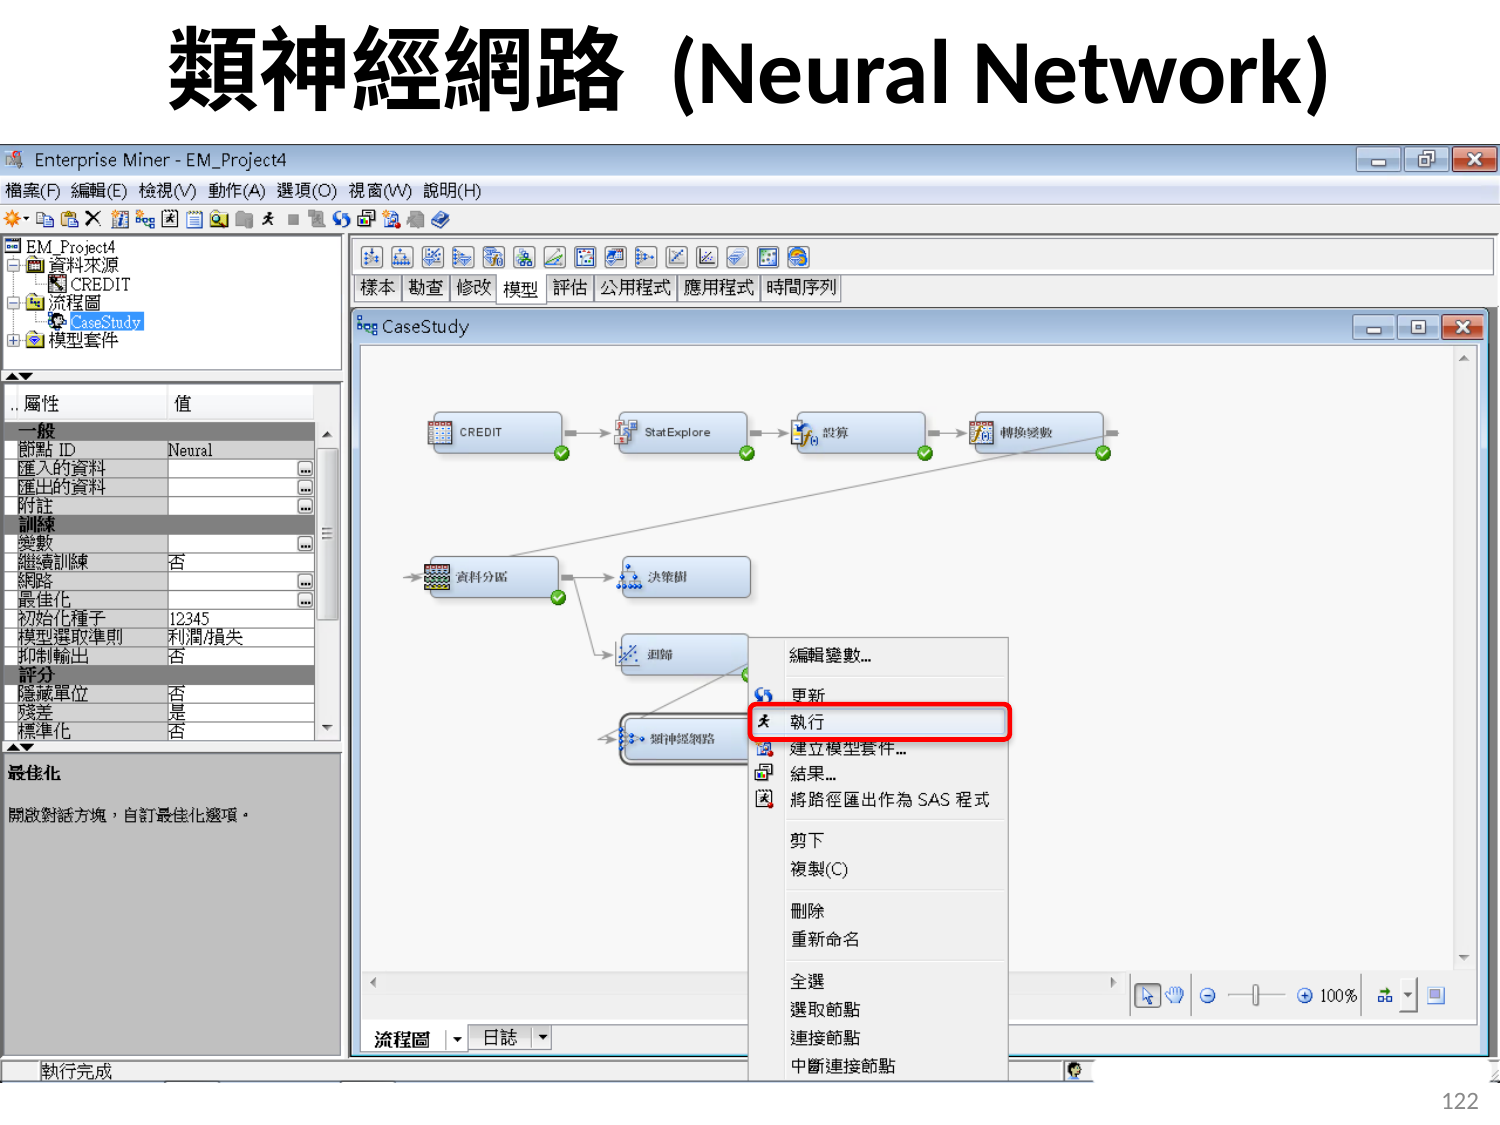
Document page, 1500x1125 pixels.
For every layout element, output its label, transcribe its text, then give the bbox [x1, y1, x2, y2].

slide_number 122 [1144, 1089, 1495, 1125]
title 類神經網路 (Neural Network) [53, 21, 1447, 114]
picture [0, 144, 1500, 1083]
